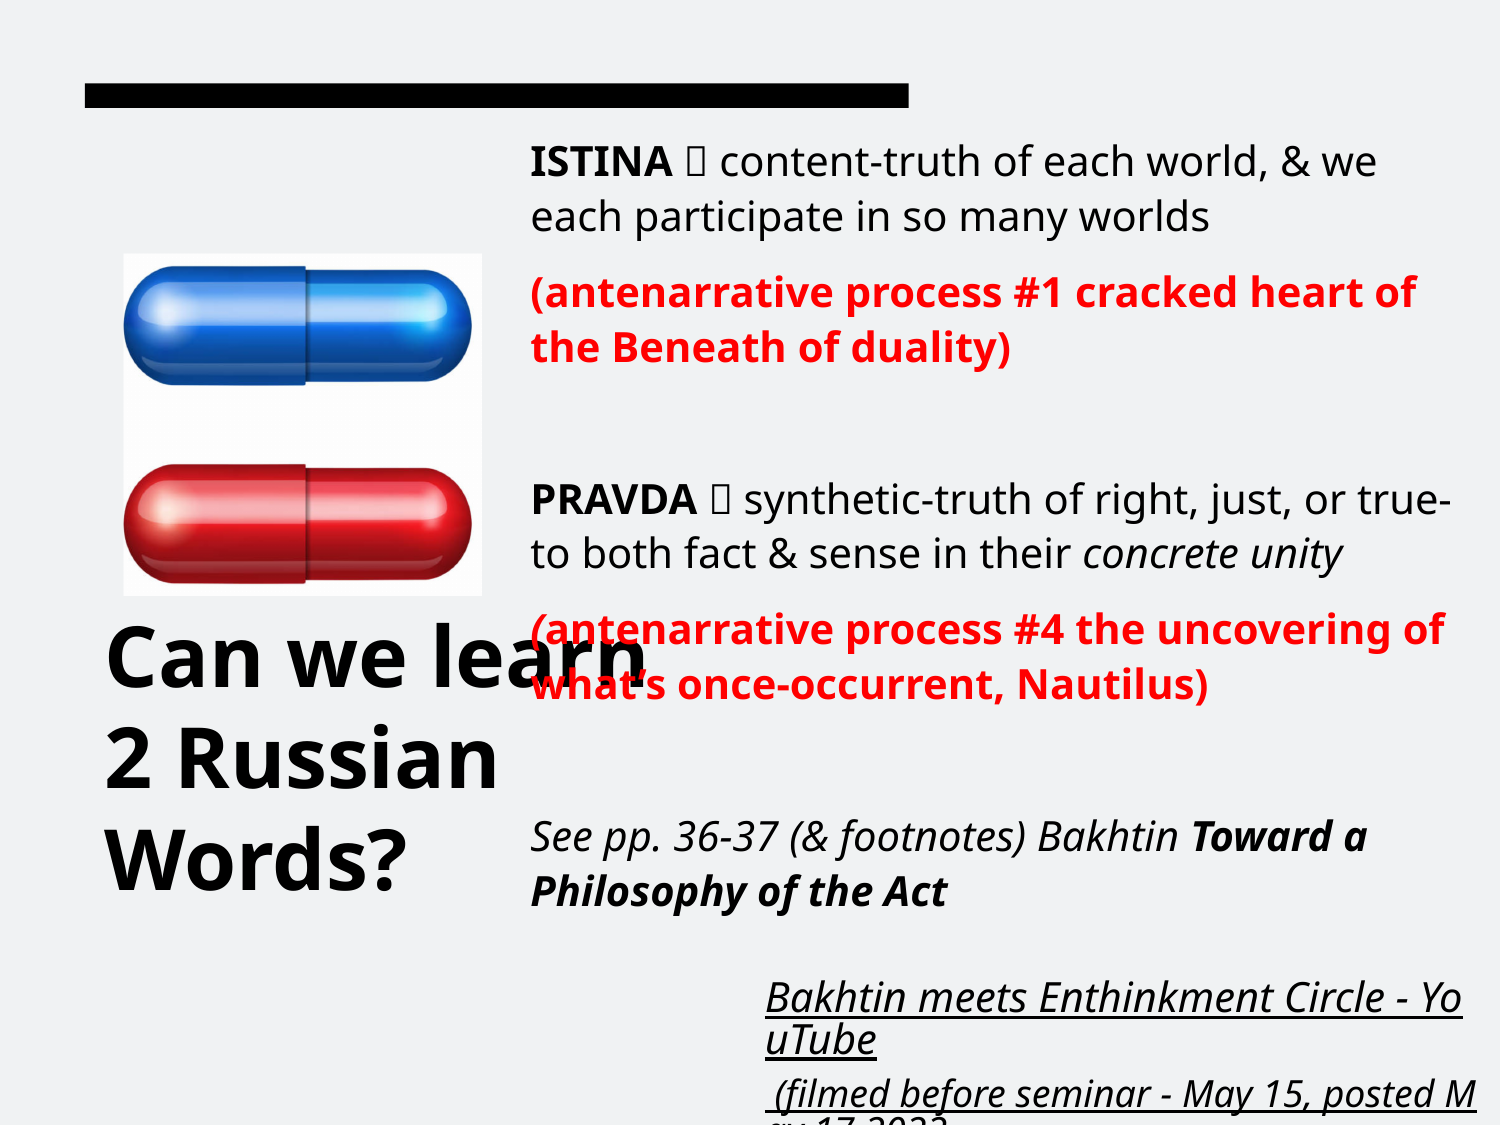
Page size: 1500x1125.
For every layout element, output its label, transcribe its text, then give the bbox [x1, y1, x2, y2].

list ISTINA  content-truth of each world, & we each participate in so many worlds (antenarrative process #1 cracked heart of the Beneath of duality) PRAVDA  synthetic-truth of right, just, or true-to both fact & sense in their concrete unity (antenarrative process #4 the uncovering of what’s once-occurrent, Nautilus) See pp. 36-37 (& footnotes) Bakhtin Toward a Philosophy of the Act [515, 122, 1474, 922]
picture [124, 245, 482, 604]
title Can we learn 2 Russian Words? [89, 596, 515, 922]
text_box Bakhtin meets Enthinkment Circle - YouTube (filmed before seminar - May 15, posted May 17 2022 [749, 963, 1500, 1087]
